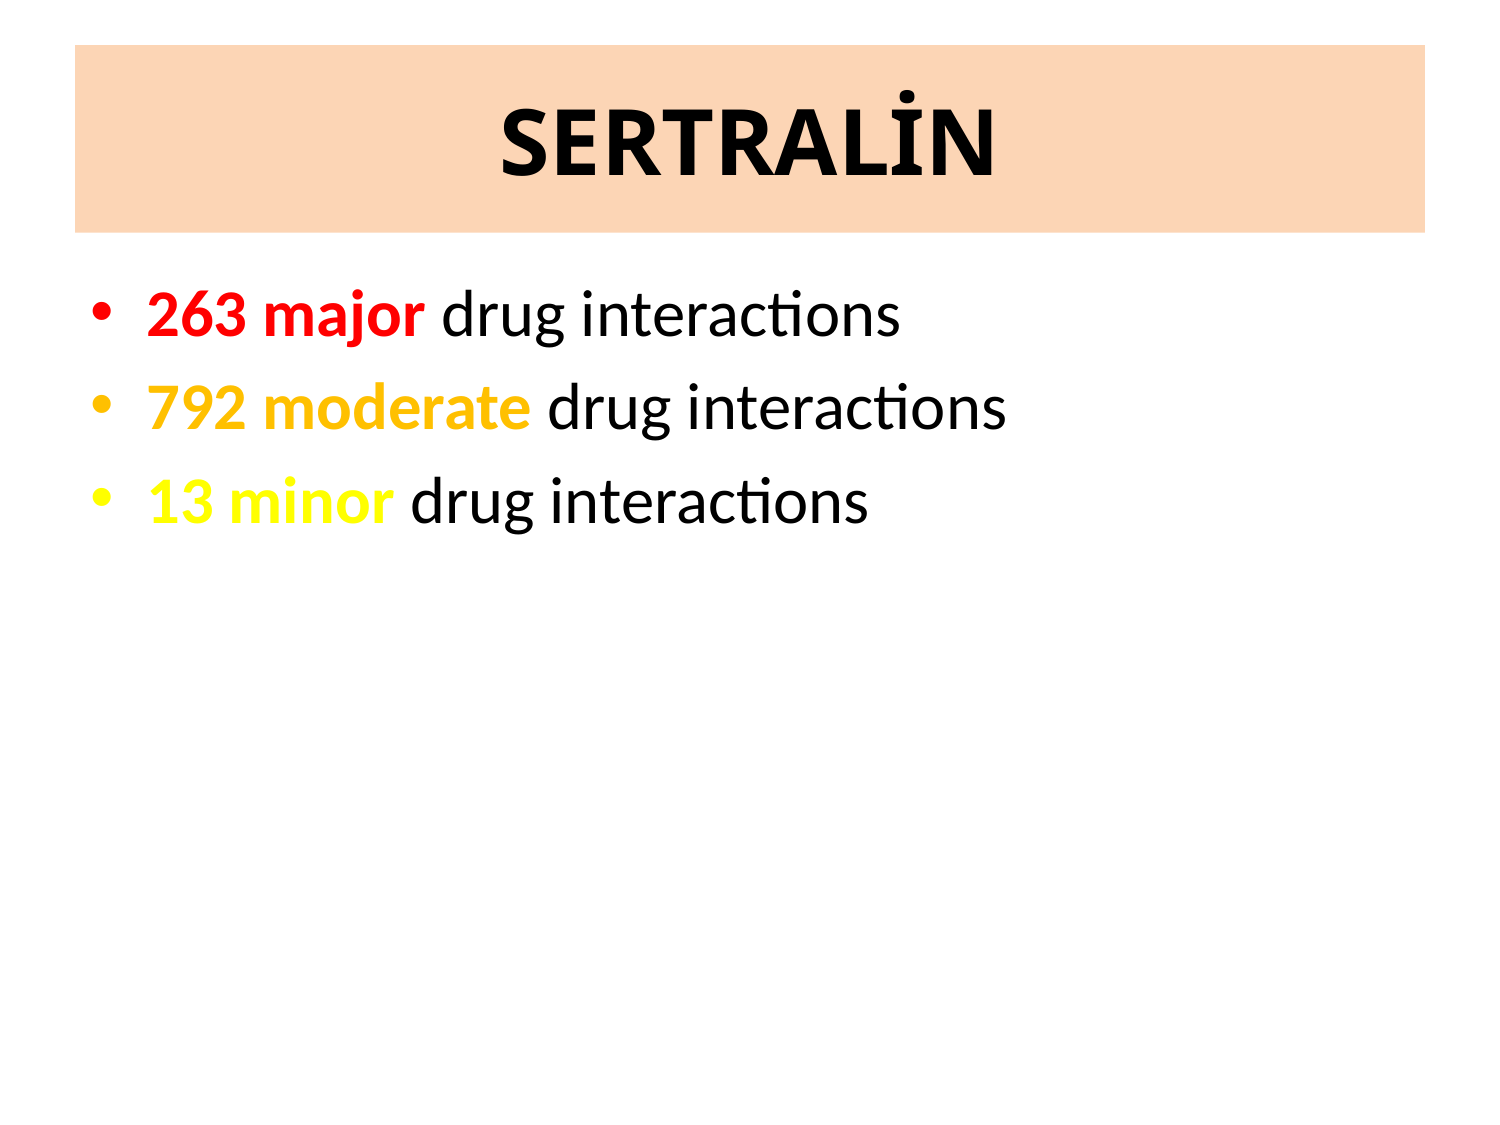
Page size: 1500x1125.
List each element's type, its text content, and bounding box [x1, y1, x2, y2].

list 263 major drug interactions 792 moderate drug interactions 13 minor drug interactions [75, 262, 1425, 1005]
title SERTRALİN [75, 45, 1425, 233]
